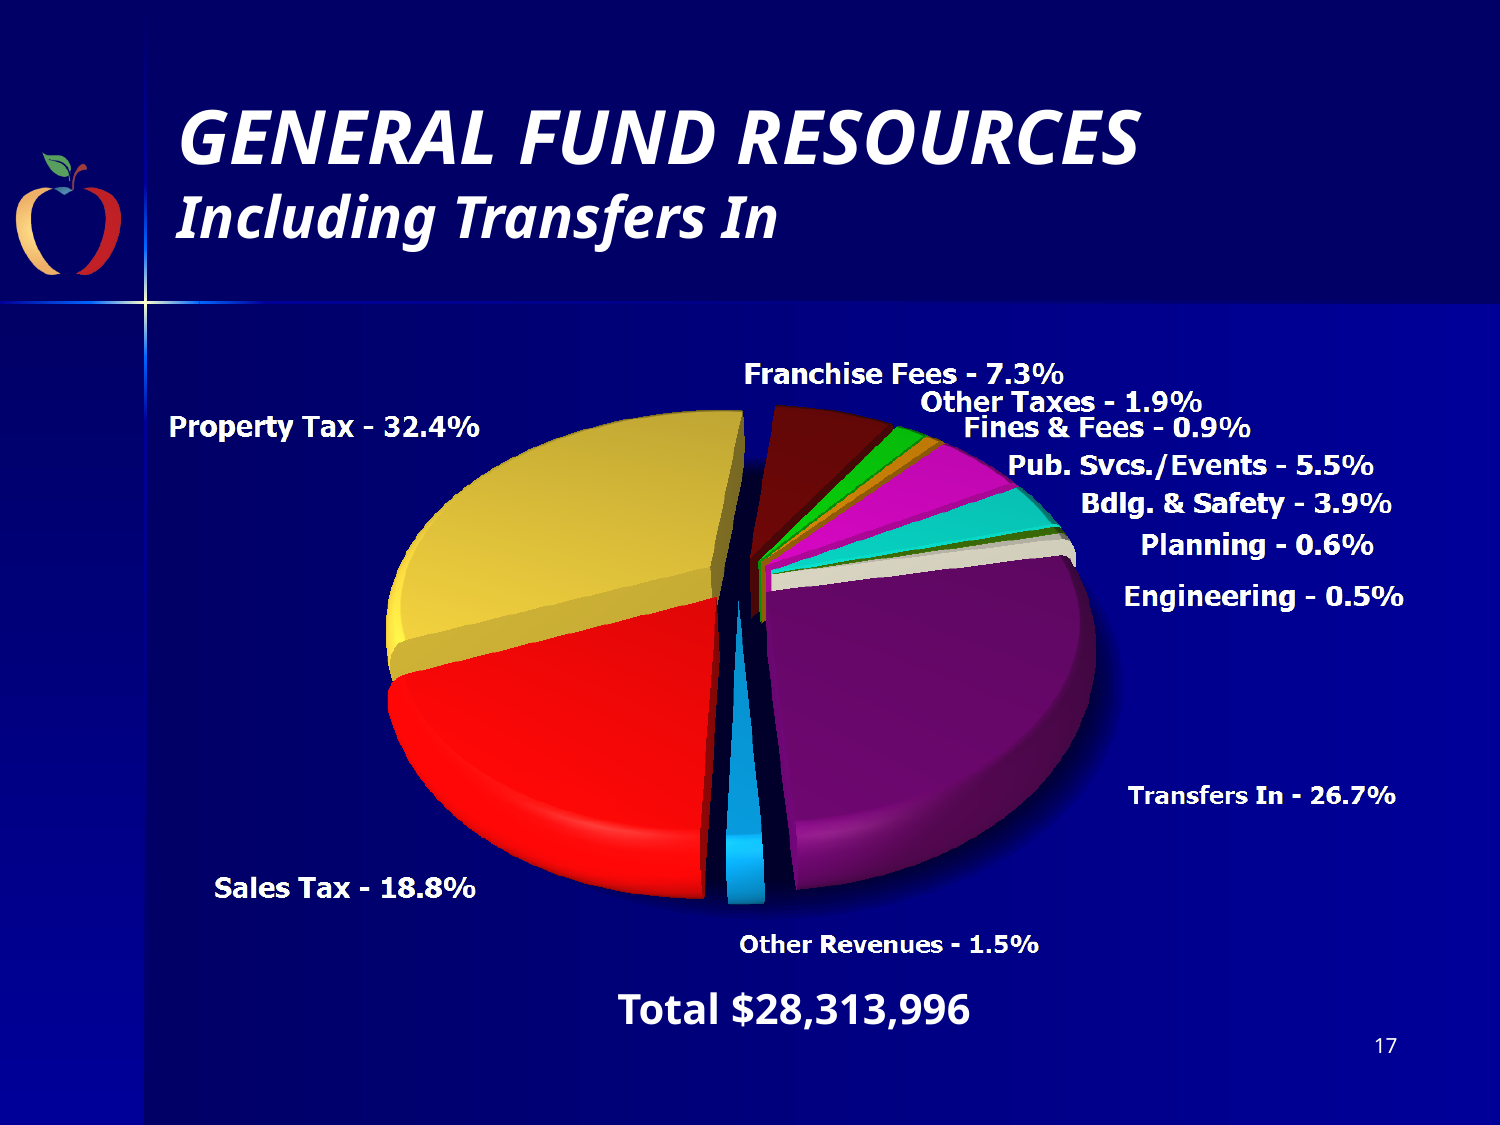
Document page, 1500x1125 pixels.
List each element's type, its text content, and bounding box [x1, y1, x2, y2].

text_box Total $28,313,996 [602, 1015, 986, 1040]
title GENERAL FUND RESOURCES Including Transfers In [162, 52, 1426, 277]
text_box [124, 278, 1464, 1007]
picture [0, 149, 151, 283]
slide_number 17 [1100, 1025, 1413, 1100]
